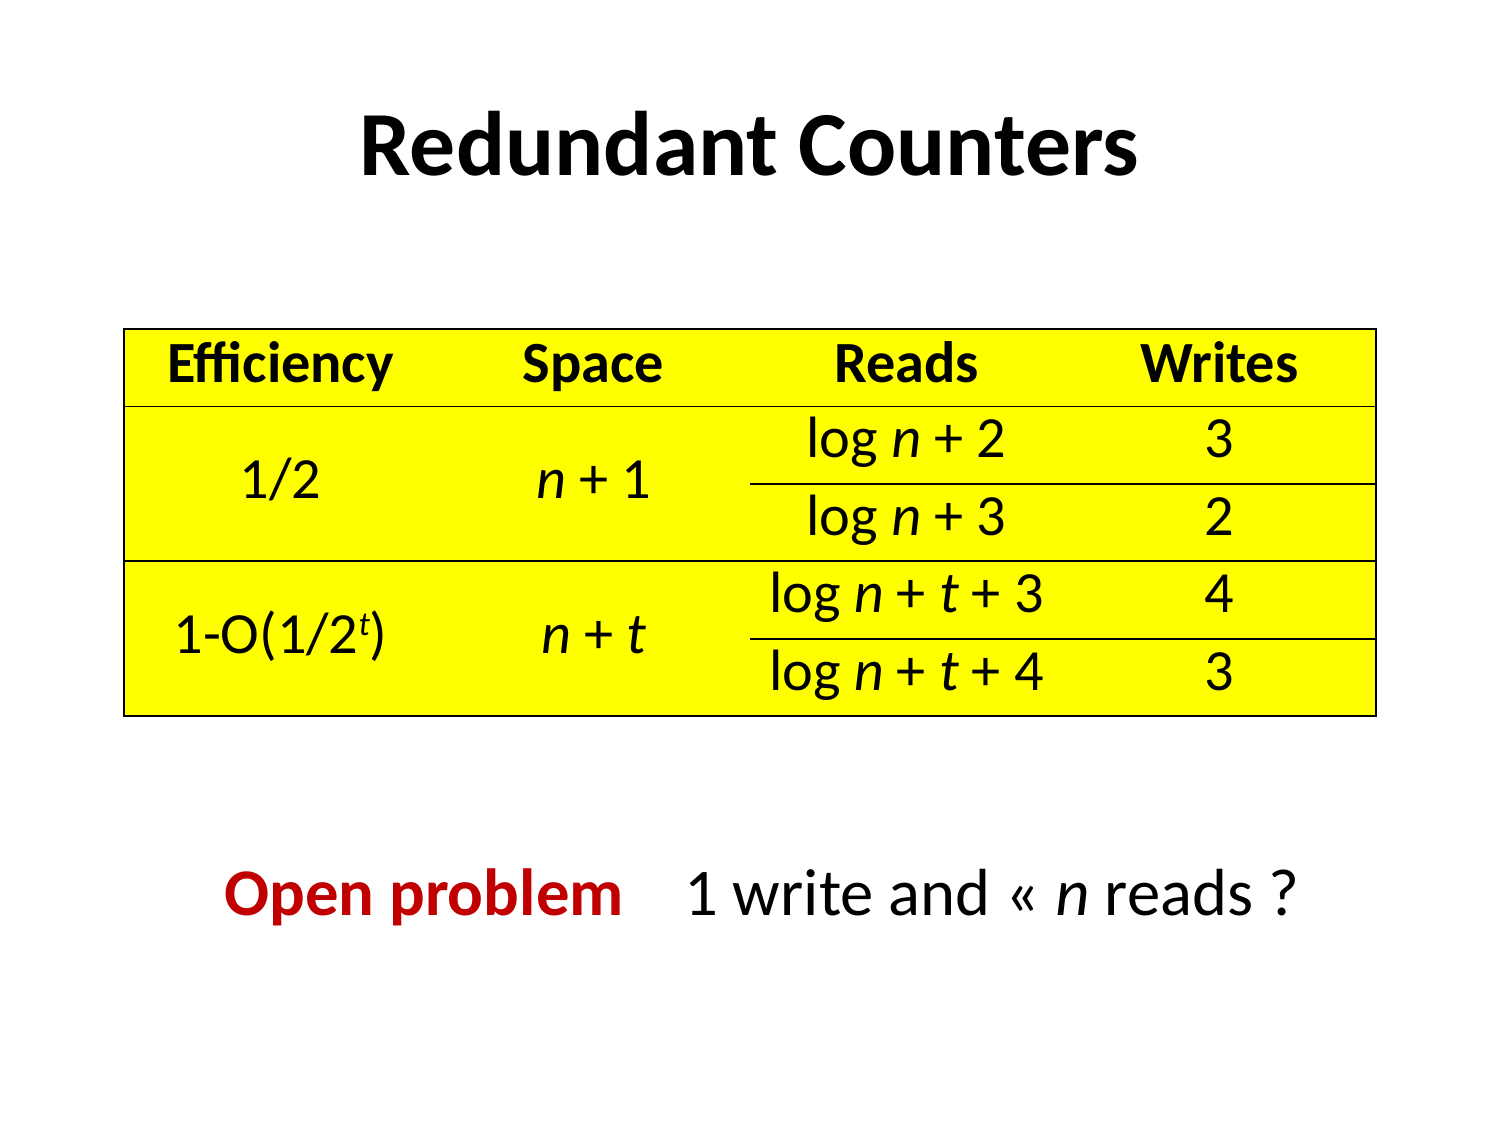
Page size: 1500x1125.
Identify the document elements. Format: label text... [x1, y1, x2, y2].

table_cell 3 [1063, 407, 1375, 483]
table_cell 1-O(1/2t) [125, 562, 437, 715]
table_header Efficiency [125, 330, 437, 406]
table_header Reads [750, 330, 1063, 406]
table_cell n + t [437, 562, 750, 715]
table_cell log n + t + 4 [750, 640, 1063, 715]
table_cell log n + t + 3 [750, 562, 1063, 638]
title Redundant Counters [75, 45, 1425, 233]
table_cell n + 1 [437, 407, 750, 560]
table_header Space [437, 330, 750, 406]
table_cell log n + 3 [750, 485, 1063, 560]
table_header Writes [1063, 330, 1375, 406]
table_cell 1/2 [125, 407, 437, 560]
table_cell log n + 2 [750, 407, 1063, 483]
text_box Open problem 1 write and « n reads ? [135, 857, 1388, 965]
table_cell 4 [1063, 562, 1375, 638]
table_cell 3 [1063, 640, 1375, 715]
table_cell 2 [1063, 485, 1375, 560]
